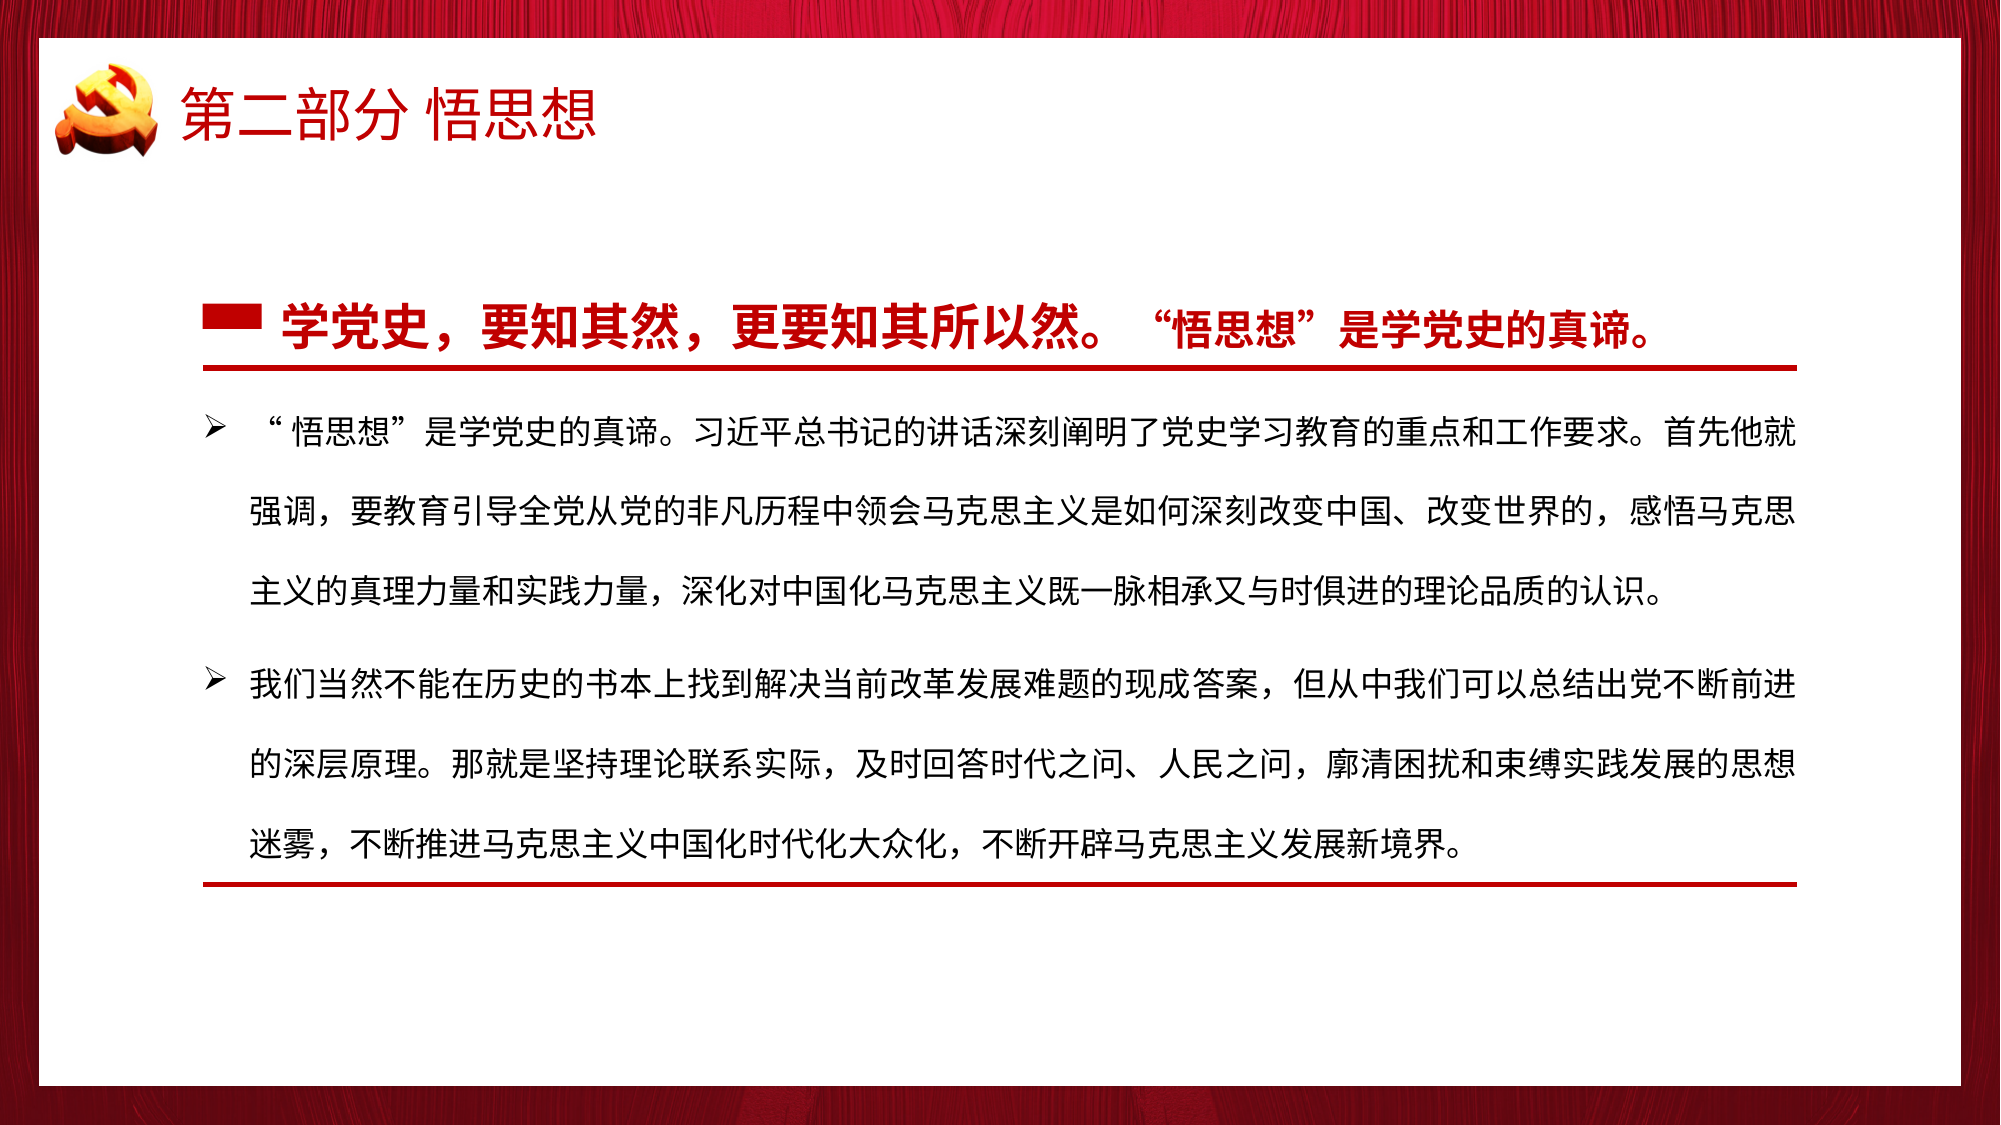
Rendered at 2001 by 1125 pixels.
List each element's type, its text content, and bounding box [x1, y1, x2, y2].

picture [0, 0, 2000, 1125]
text_box [202, 303, 263, 330]
text_box “悟思想”是学党史的真谛。习近平总书记的讲话深刻阐明了党史学习教育的重点和工作要求。首先他就强调，要教育引导全党从党的非凡历程中领会马克思主义是如何深刻改变中国、改变世界的，感悟马克思主义的真理力量和实践力量，深化对中国化马克思主义既一脉相承又与时俱进的理论品质的认识。 我们当然不能在历史的书本上找到解决当前改革发展难题的现成答案，但从中我们可以总结出党不断前进的深层原理。那就是坚持理论联系实际，及时回答时代之问、人民之问，廓清困扰和束缚实践发展的思想迷雾，不断推进马克思主义中国化时代化大众化，不断开辟马克思主义发展新境界。 [202, 370, 1798, 863]
text_box 学党史，要知其然，更要知其所以然。“悟思想”是学党史的真谛。 [280, 259, 1687, 356]
